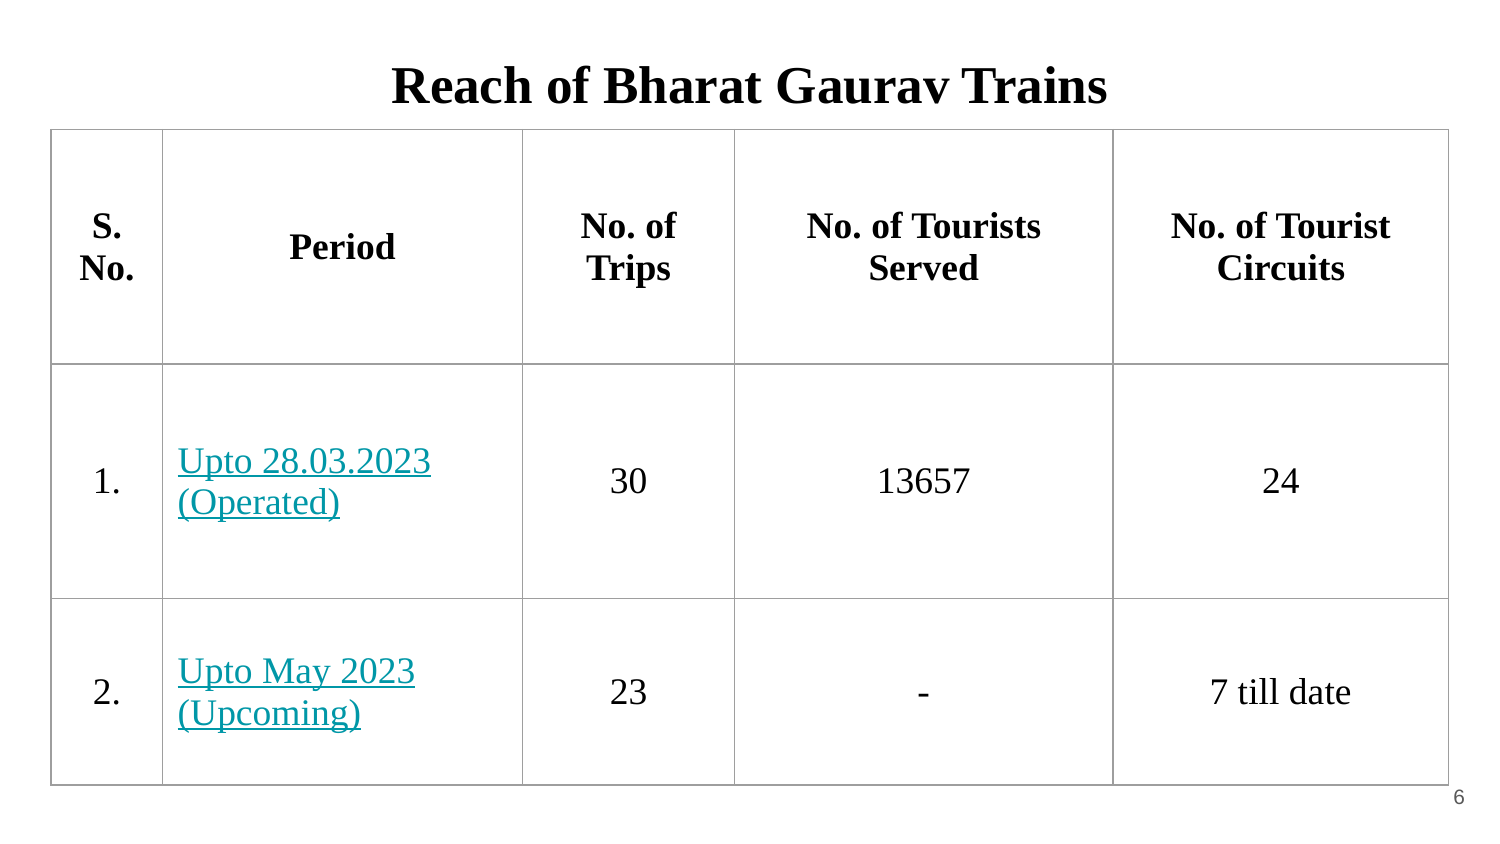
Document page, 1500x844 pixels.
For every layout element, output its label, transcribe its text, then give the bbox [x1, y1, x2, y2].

table_cell 2. [52, 599, 162, 784]
table_cell 1. [52, 365, 162, 598]
slide_number ‹#› [1389, 764, 1480, 830]
table_cell 13657 [735, 365, 1112, 598]
table_cell 24 [1114, 365, 1448, 598]
table_cell Upto May 2023 (Upcoming) [163, 599, 522, 784]
table_cell 7 till date [1114, 599, 1448, 784]
table_cell - [735, 599, 1112, 784]
table_header No. of Trips [523, 130, 734, 363]
table_cell 23 [523, 599, 734, 784]
table_cell 30 [523, 365, 734, 598]
title Reach of Bharat Gaurav Trains [51, 35, 1449, 129]
table_header Period [163, 130, 522, 363]
table_header No. of Tourist Circuits [1114, 130, 1448, 363]
table_header S. No. [52, 130, 162, 363]
table_header No. of Tourists Served [735, 130, 1112, 363]
table_cell Upto 28.03.2023 (Operated) [163, 365, 522, 598]
